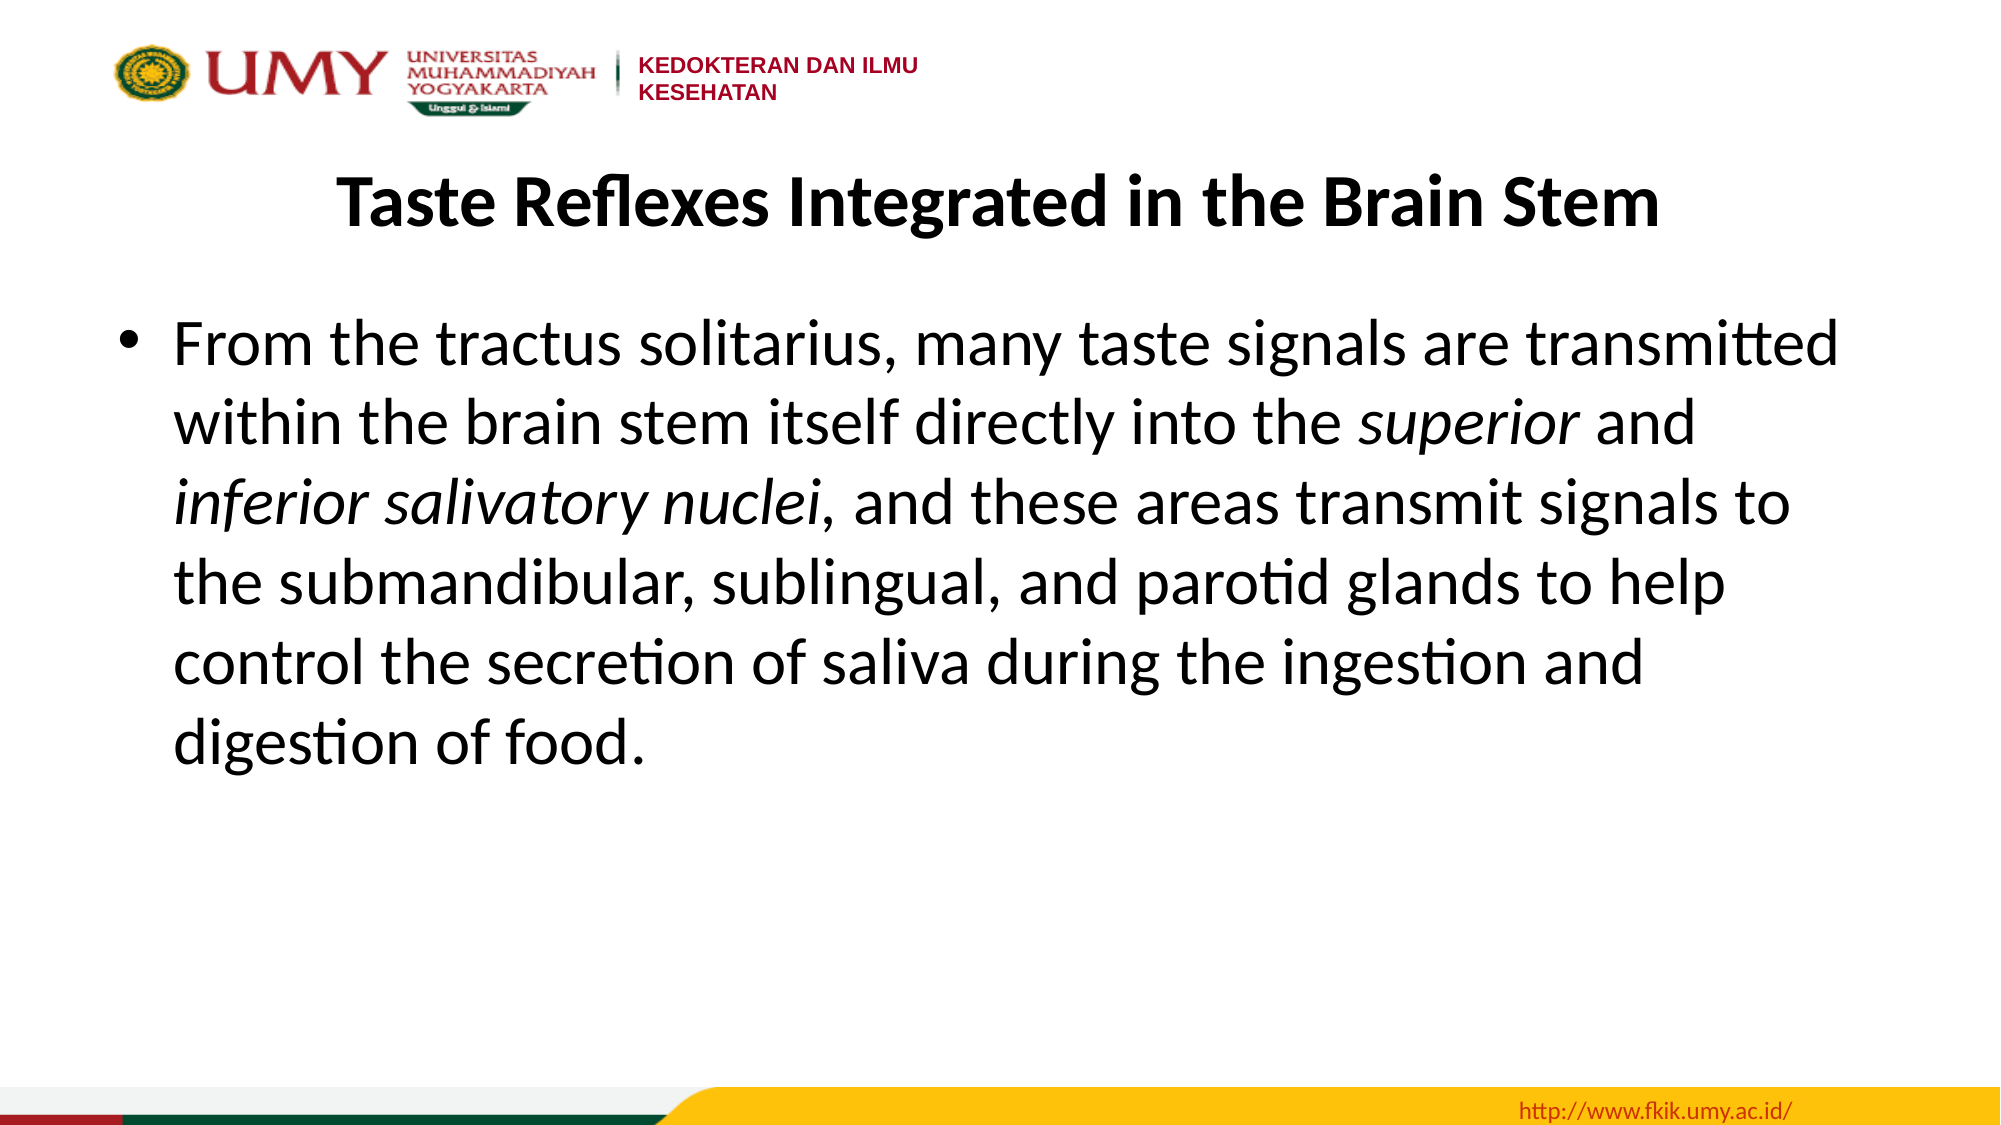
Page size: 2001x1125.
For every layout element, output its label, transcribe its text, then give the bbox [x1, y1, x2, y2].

picture [0, 0, 2000, 157]
list From the tractus solitarius, many taste signals are transmitted within the brain stem itself directly into the superior and inferior salivatory nuclei, and these areas transmit signals to the submandibular, sublingual, and parotid glands to help control the secretion of saliva during the ingestion and digestion of food. [102, 290, 1900, 1005]
title Taste Reflexes Integrated in the Brain Stem [102, 125, 1898, 268]
picture [0, 1087, 2000, 1125]
